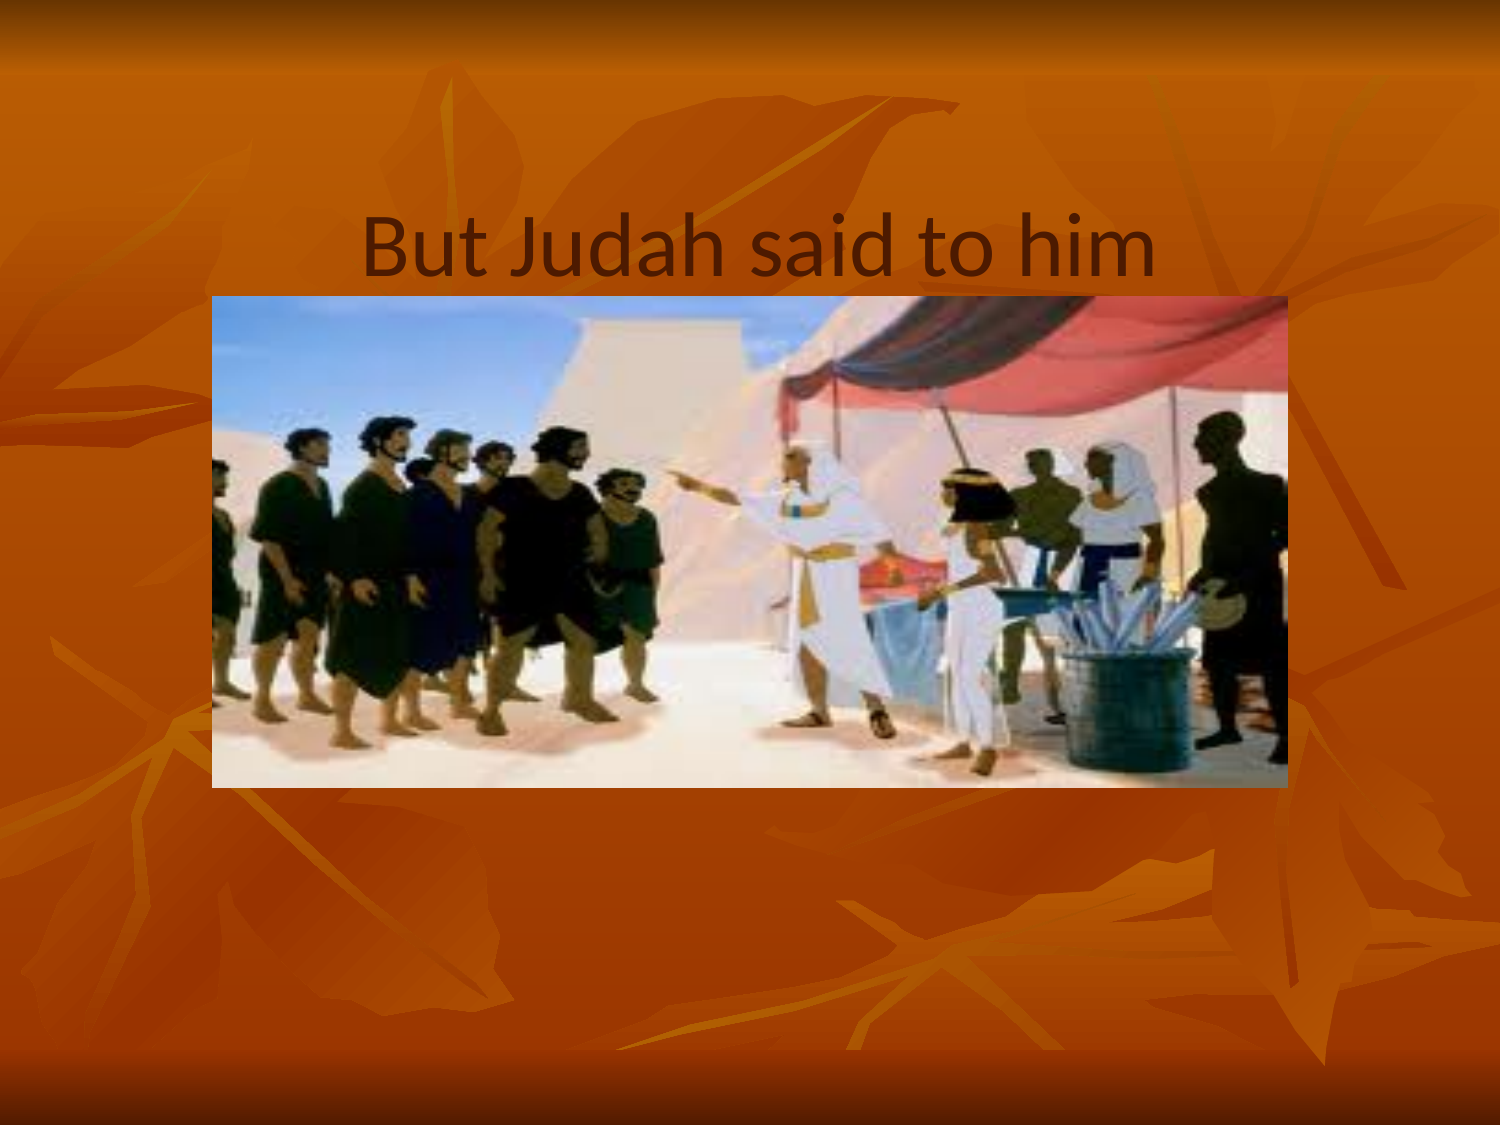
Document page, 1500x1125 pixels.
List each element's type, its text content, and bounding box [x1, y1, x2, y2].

picture [212, 296, 1288, 788]
title But Judah said to him [106, 21, 1394, 459]
